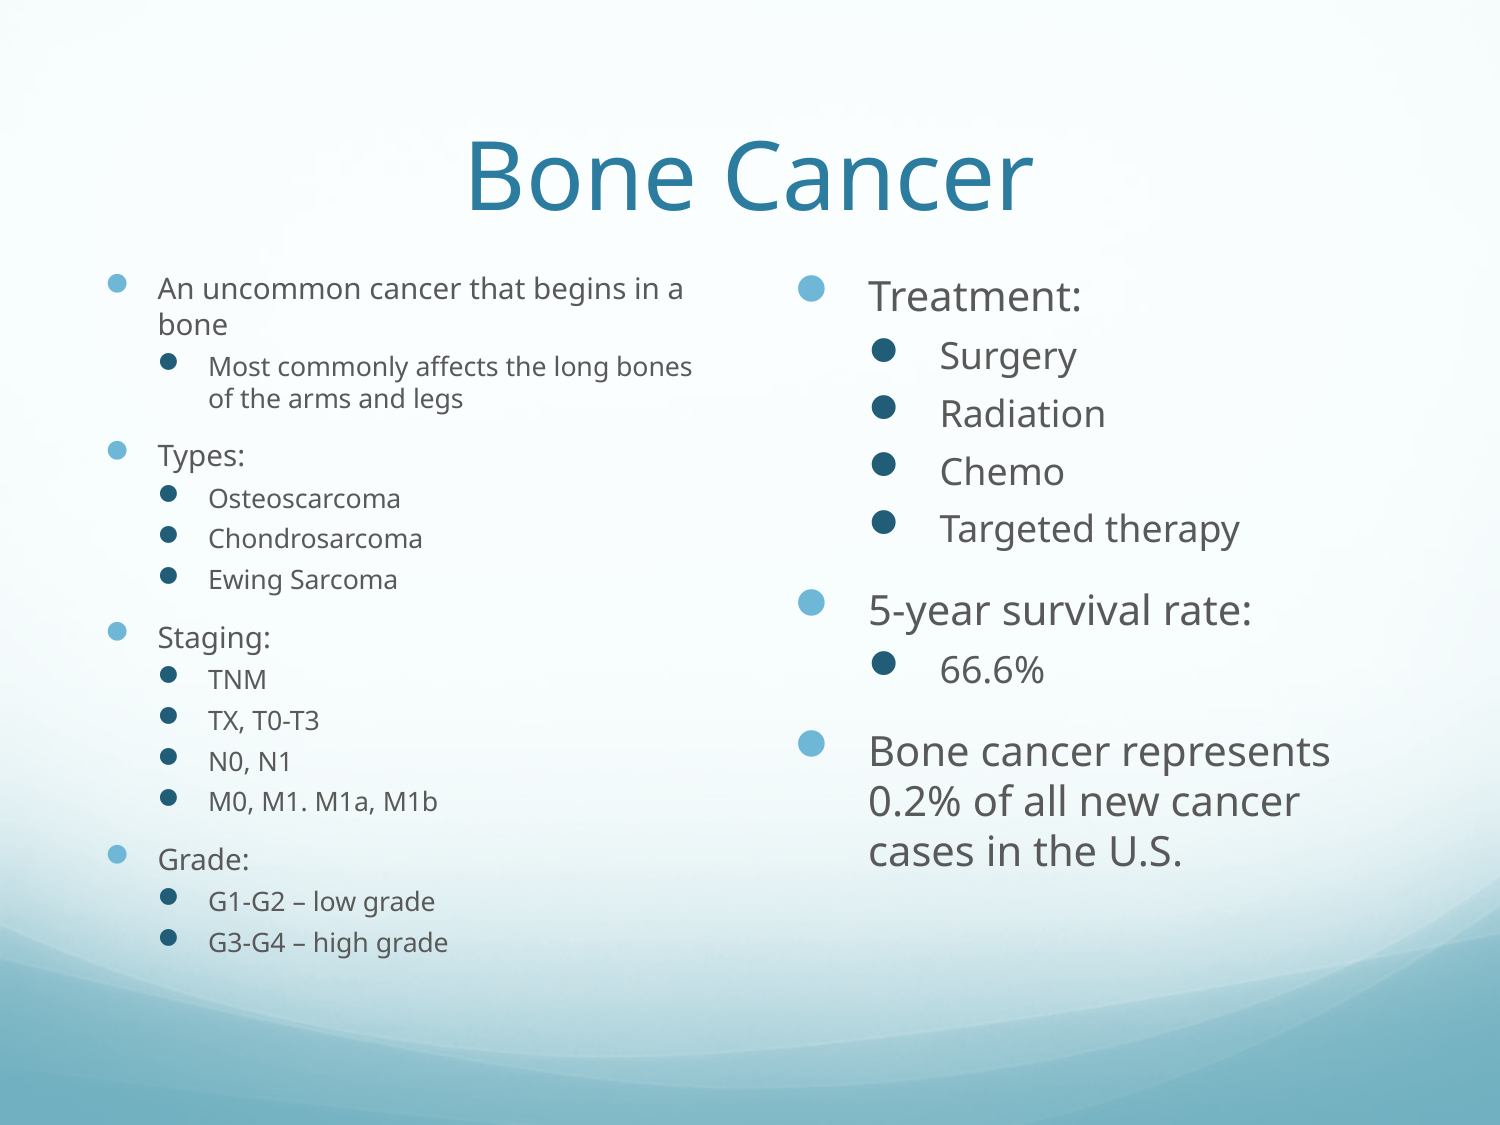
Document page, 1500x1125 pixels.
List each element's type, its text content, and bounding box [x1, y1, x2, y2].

title Bone Cancer [90, 17, 1410, 237]
list An uncommon cancer that begins in a bone Most commonly affects the long bones of the arms and legs Types: Osteoscarcoma Chondrosarcoma Ewing Sarcoma Staging: TNM TX, T0-T3 N0, N1 M0, M1. M1a, M1b Grade: G1-G2 – low grade G3-G4 – high grade [90, 262, 721, 975]
list Treatment: Surgery Radiation Chemo Targeted therapy 5-year survival rate: 66.6% Bone cancer represents 0.2% of all new cancer cases in the U.S. [779, 262, 1410, 975]
